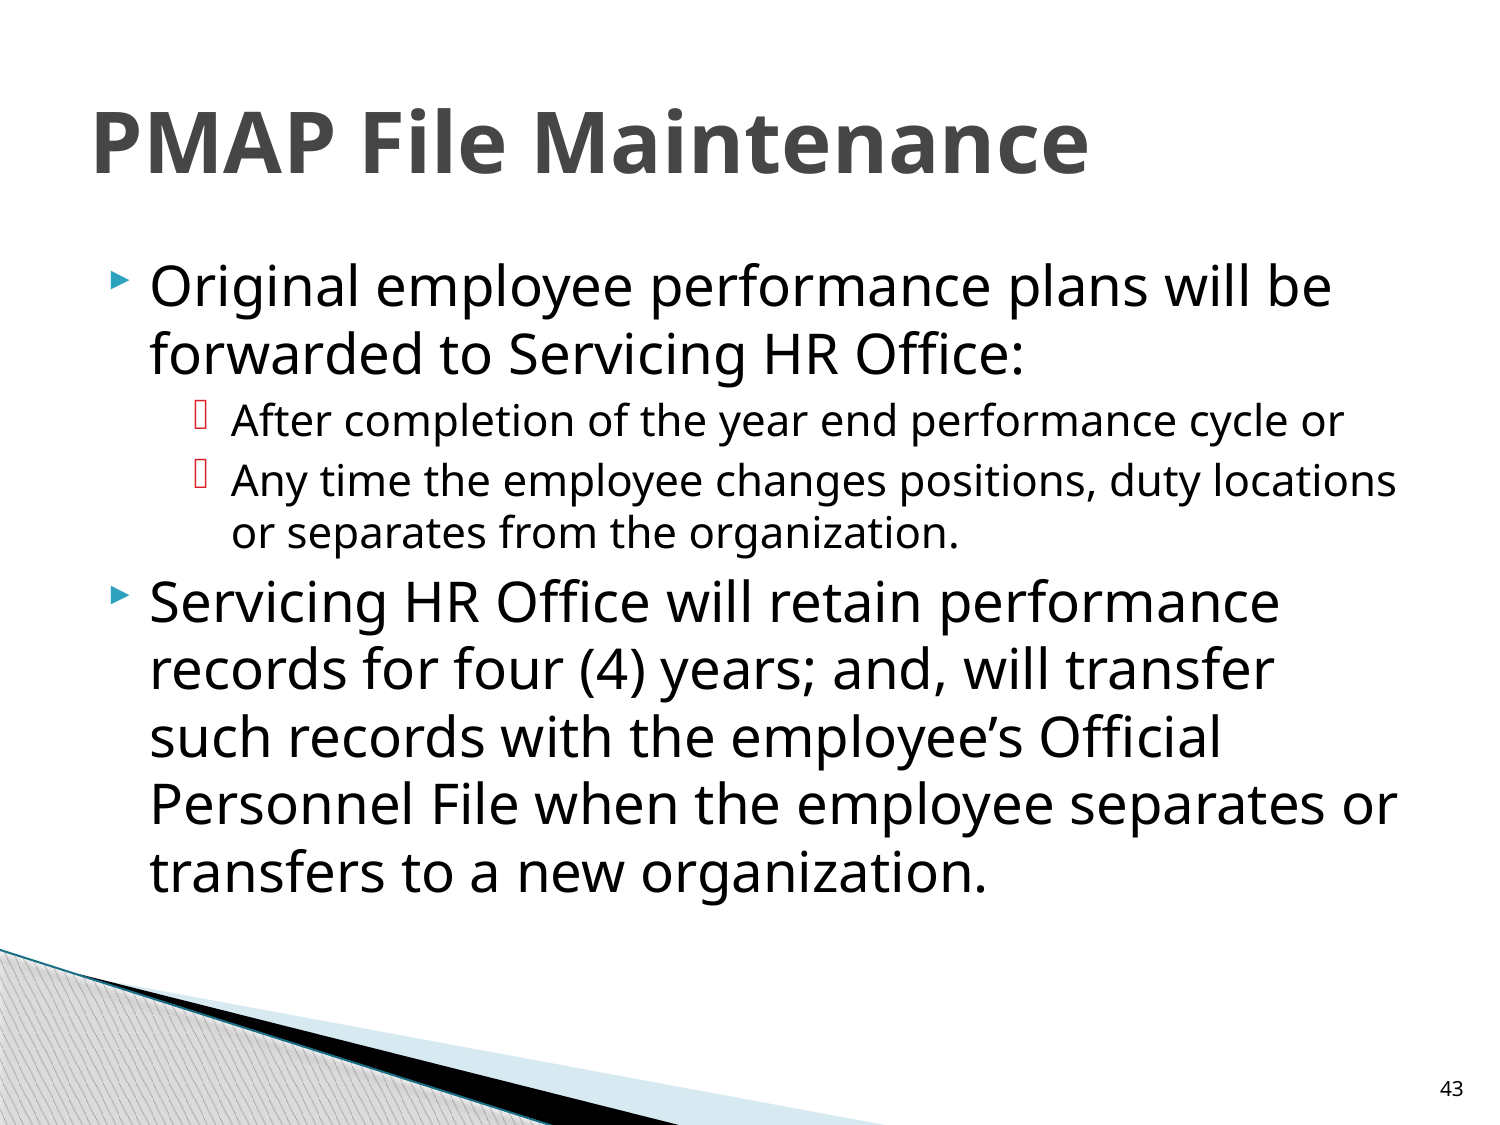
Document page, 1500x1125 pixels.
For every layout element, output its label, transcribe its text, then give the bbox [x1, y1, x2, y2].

title PMAP File Maintenance [75, 45, 1425, 233]
slide_number 43 [1418, 1051, 1479, 1112]
list Original employee performance plans will be forwarded to Servicing HR Office: After completion of the year end performance cycle or Any time the employee changes positions, duty locations or separates from the organization. Servicing HR Office will retain performance records for four (4) years; and, will transfer such records with the employee’s Official Personnel File when the employee separates or transfers to a new organization. [75, 243, 1425, 986]
